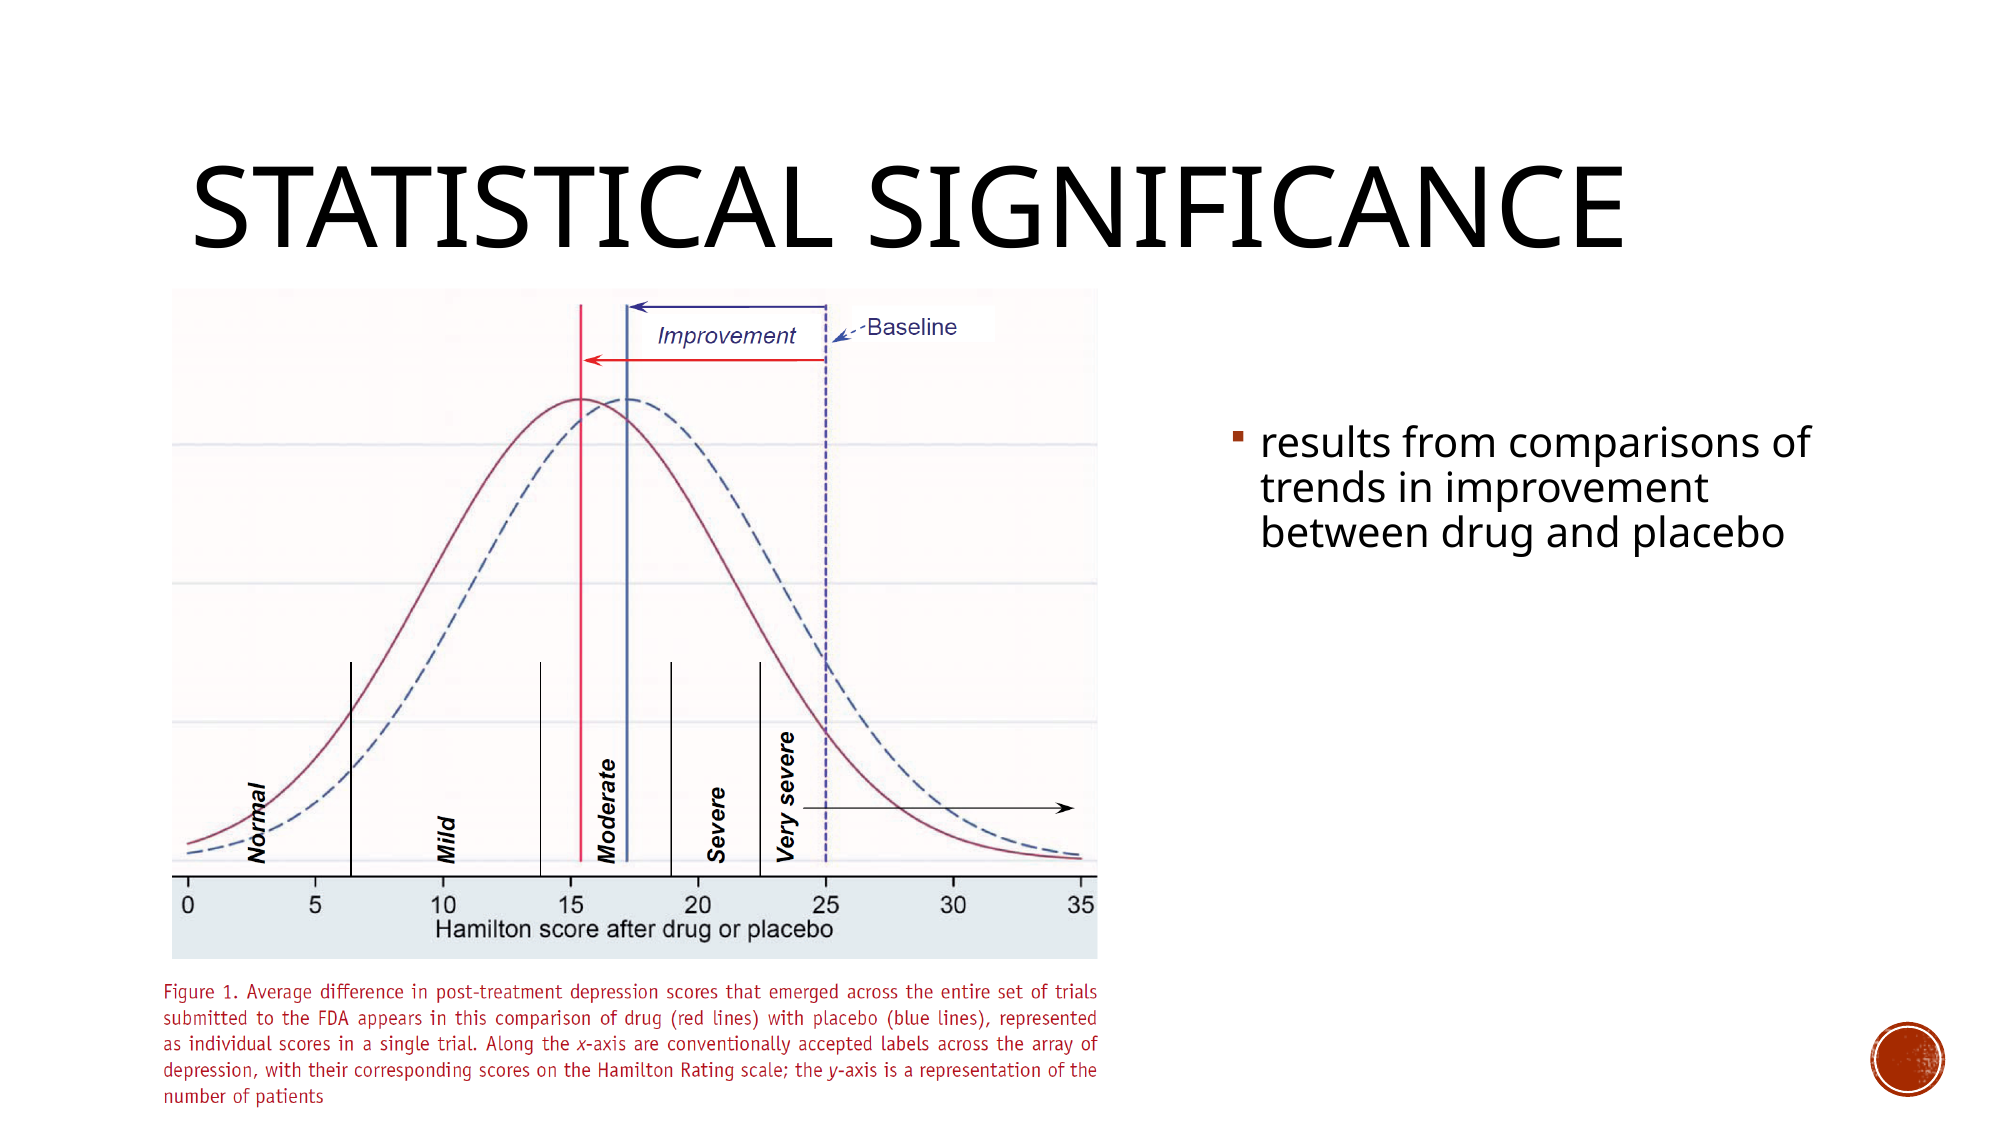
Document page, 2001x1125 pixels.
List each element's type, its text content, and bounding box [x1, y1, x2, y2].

picture [150, 272, 1111, 1119]
list results from comparisons of trends in improvement between drug and placebo [1215, 413, 1874, 1013]
title Statistical significance [175, 79, 1826, 344]
